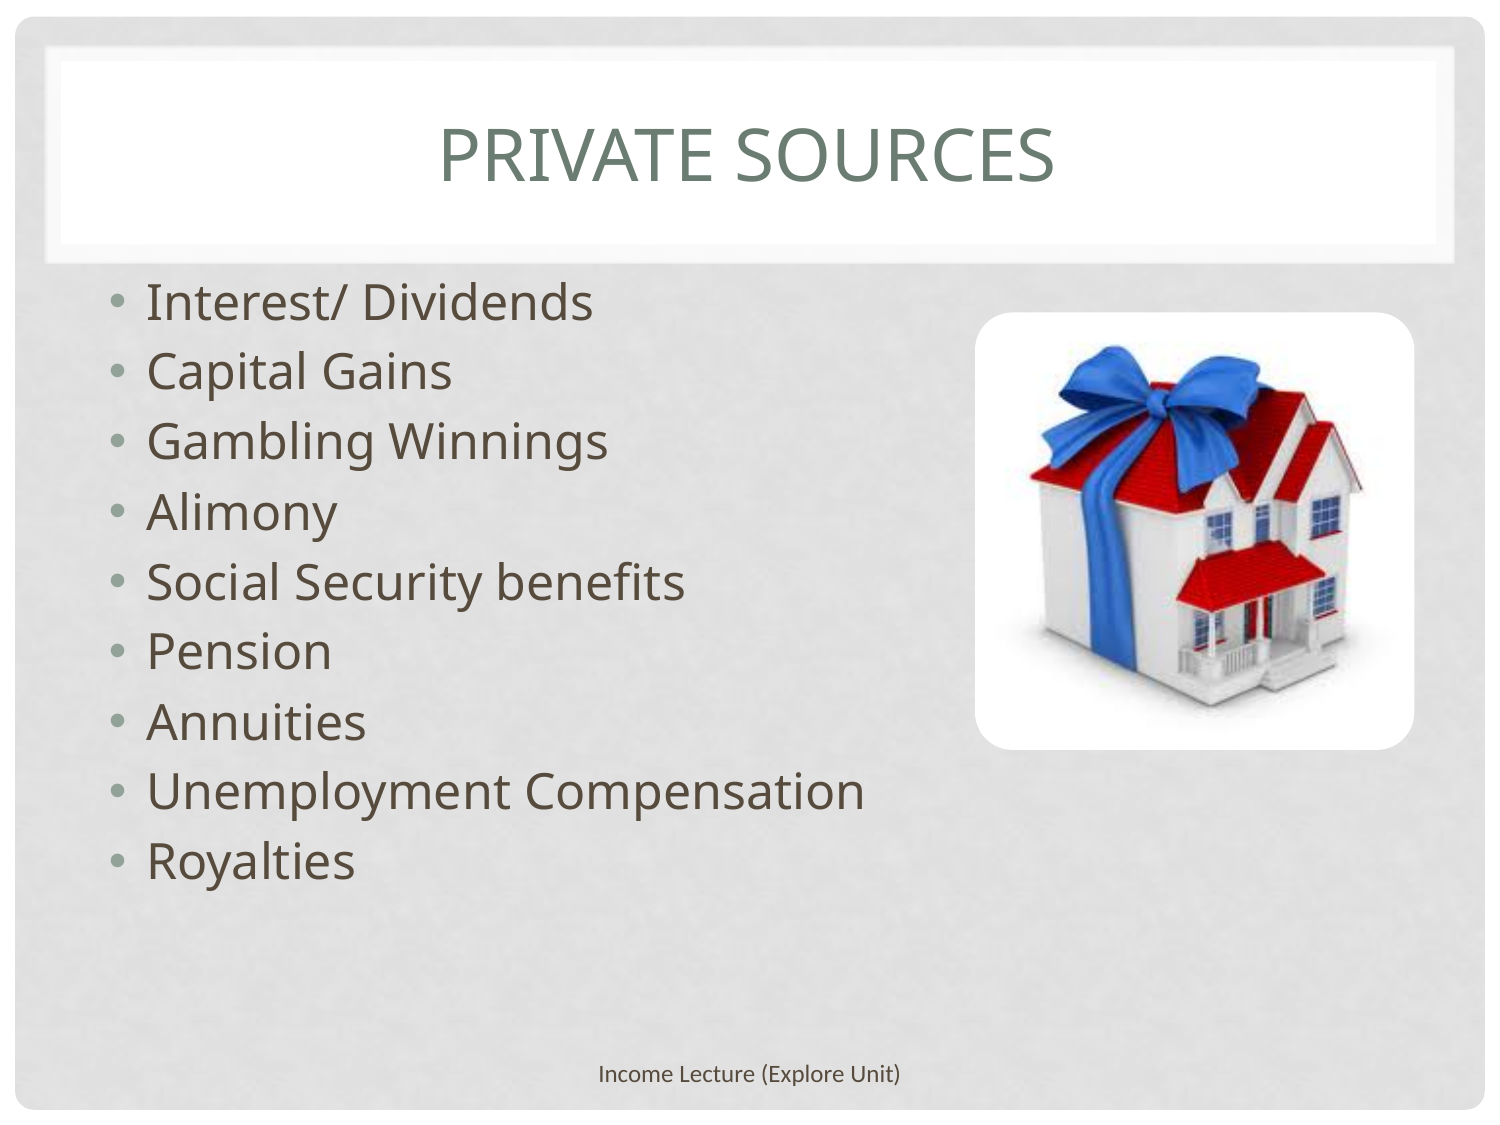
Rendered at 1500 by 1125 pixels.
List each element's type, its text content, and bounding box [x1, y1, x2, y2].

title Private Sources [69, 66, 1425, 238]
list Interest/ Dividends Capital Gains Gambling Winnings Alimony Social Security benefits Pension Annuities Unemployment Compensation Royalties [75, 262, 1425, 1063]
footer Income Lecture (Explore Unit) [512, 1042, 988, 1103]
picture [974, 312, 1415, 751]
